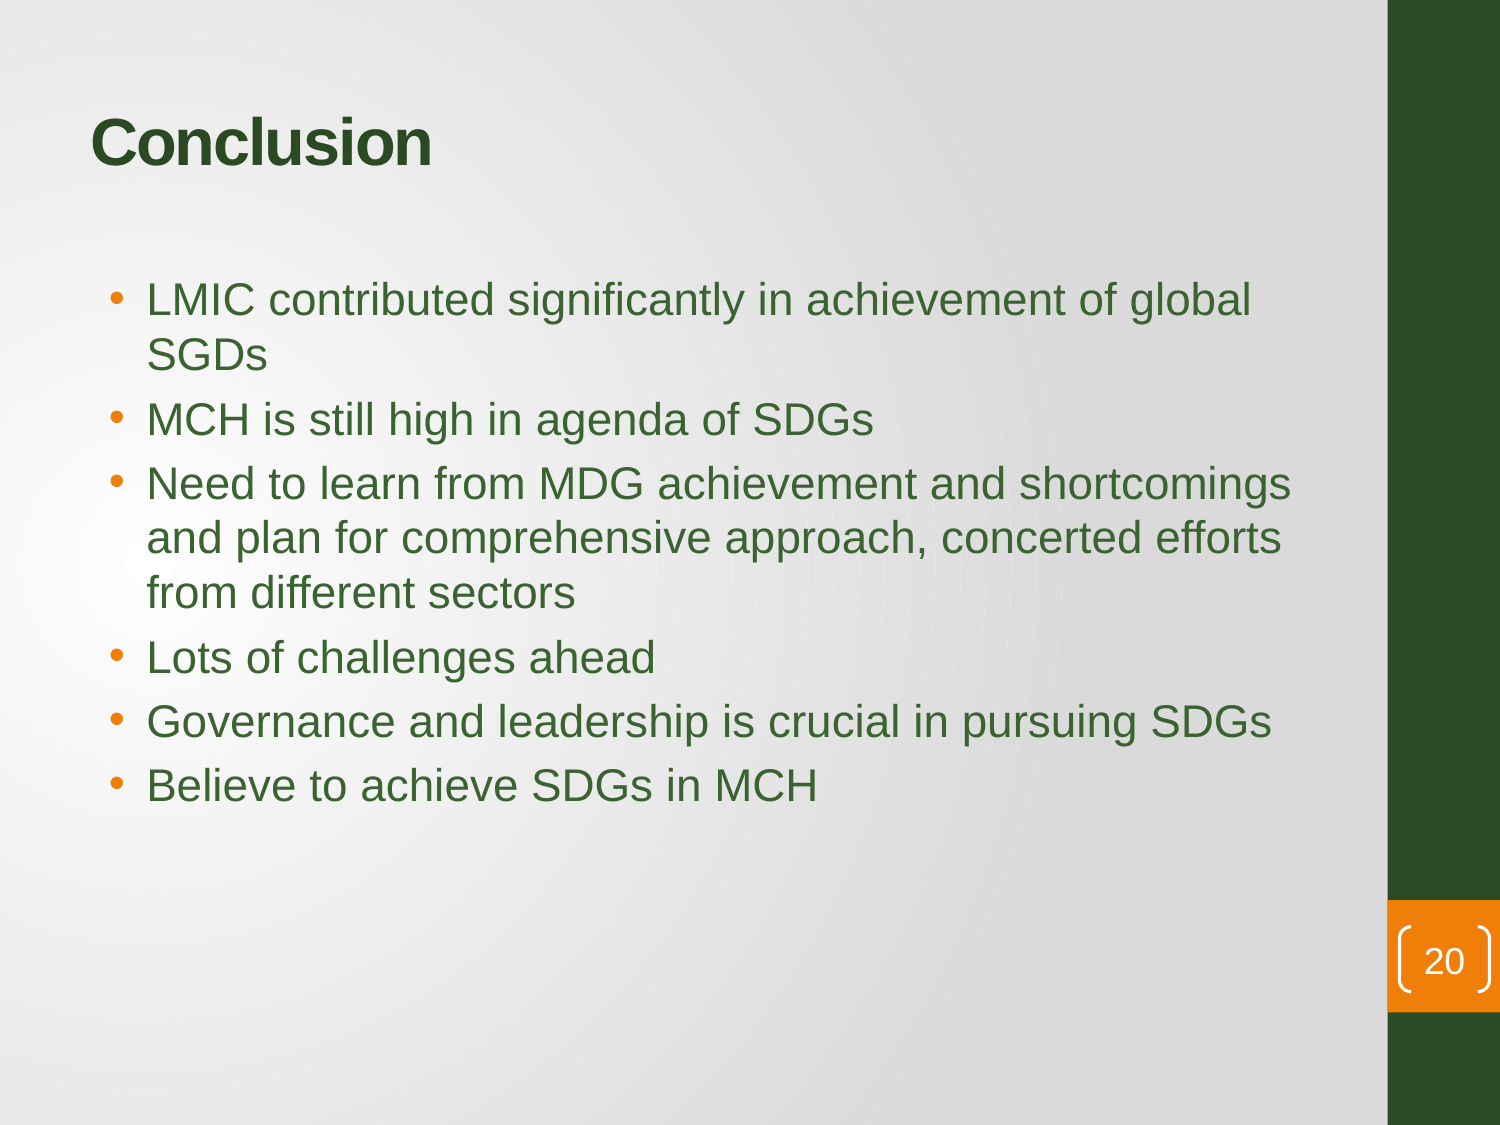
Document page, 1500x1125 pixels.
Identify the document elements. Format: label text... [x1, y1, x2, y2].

title Conclusion [75, 45, 1325, 233]
slide_number 20 [1397, 925, 1492, 994]
list LMIC contributed significantly in achievement of global SGDs MCH is still high in agenda of SDGs Need to learn from MDG achievement and shortcomings and plan for comprehensive approach, concerted efforts from different sectors Lots of challenges ahead Governance and leadership is crucial in pursuing SDGs Believe to achieve SDGs in MCH [75, 262, 1325, 1050]
